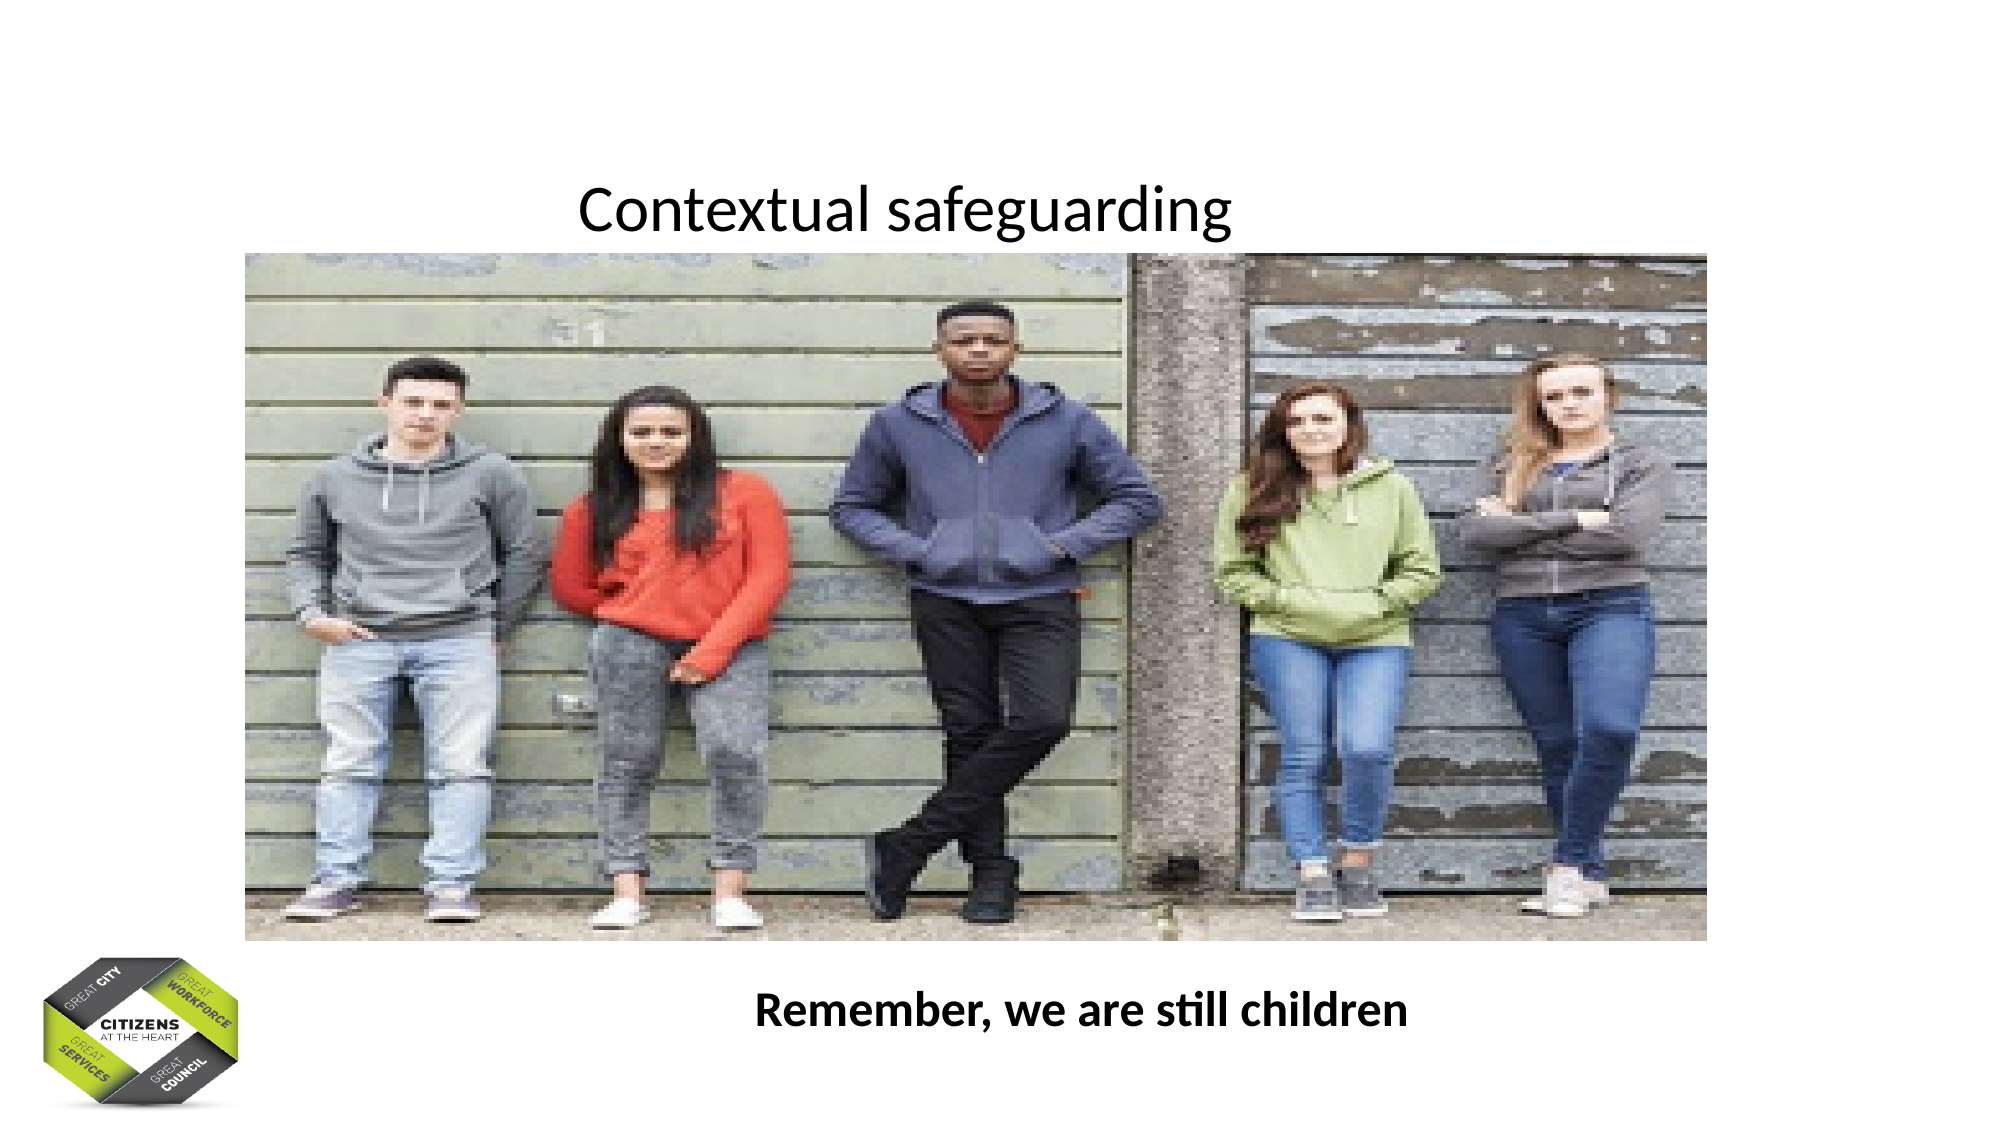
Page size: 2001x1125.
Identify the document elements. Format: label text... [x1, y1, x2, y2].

text_box Remember, we are still children [740, 941, 1638, 1045]
text_box Contextual safeguarding [306, 157, 1521, 253]
picture [245, 253, 1707, 941]
picture [26, 952, 260, 1113]
